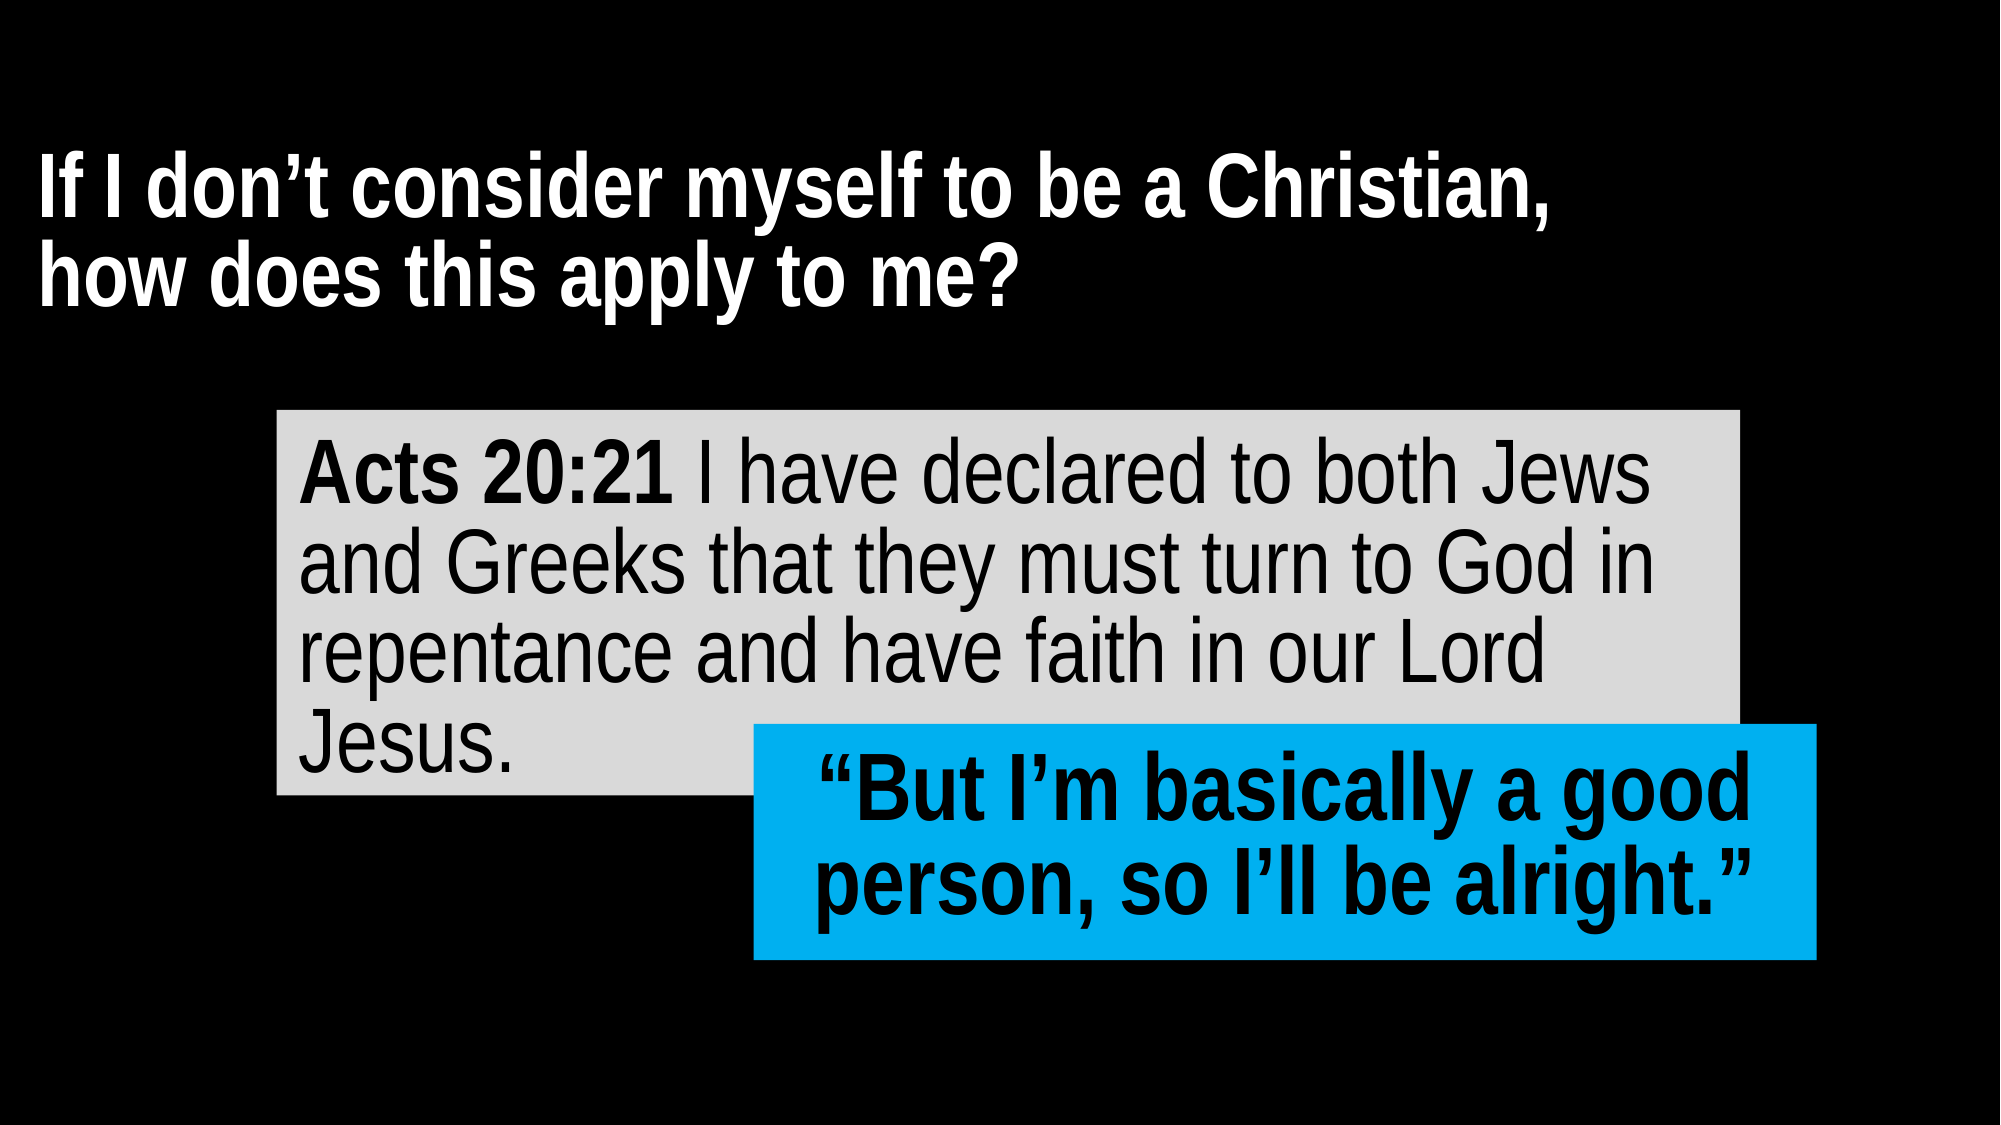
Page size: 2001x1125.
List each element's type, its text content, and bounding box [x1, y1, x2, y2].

text_box “But I’m basically a good person, so I’ll be alright.” [752, 722, 1818, 962]
text_box Acts 20:21 I have declared to both Jews and Greeks that they must turn to God in repentance and have faith in our Lord Jesus. [275, 408, 1742, 797]
text_box If I don’t consider myself to be a Christian, how does this apply to me? [16, 23, 2000, 1125]
